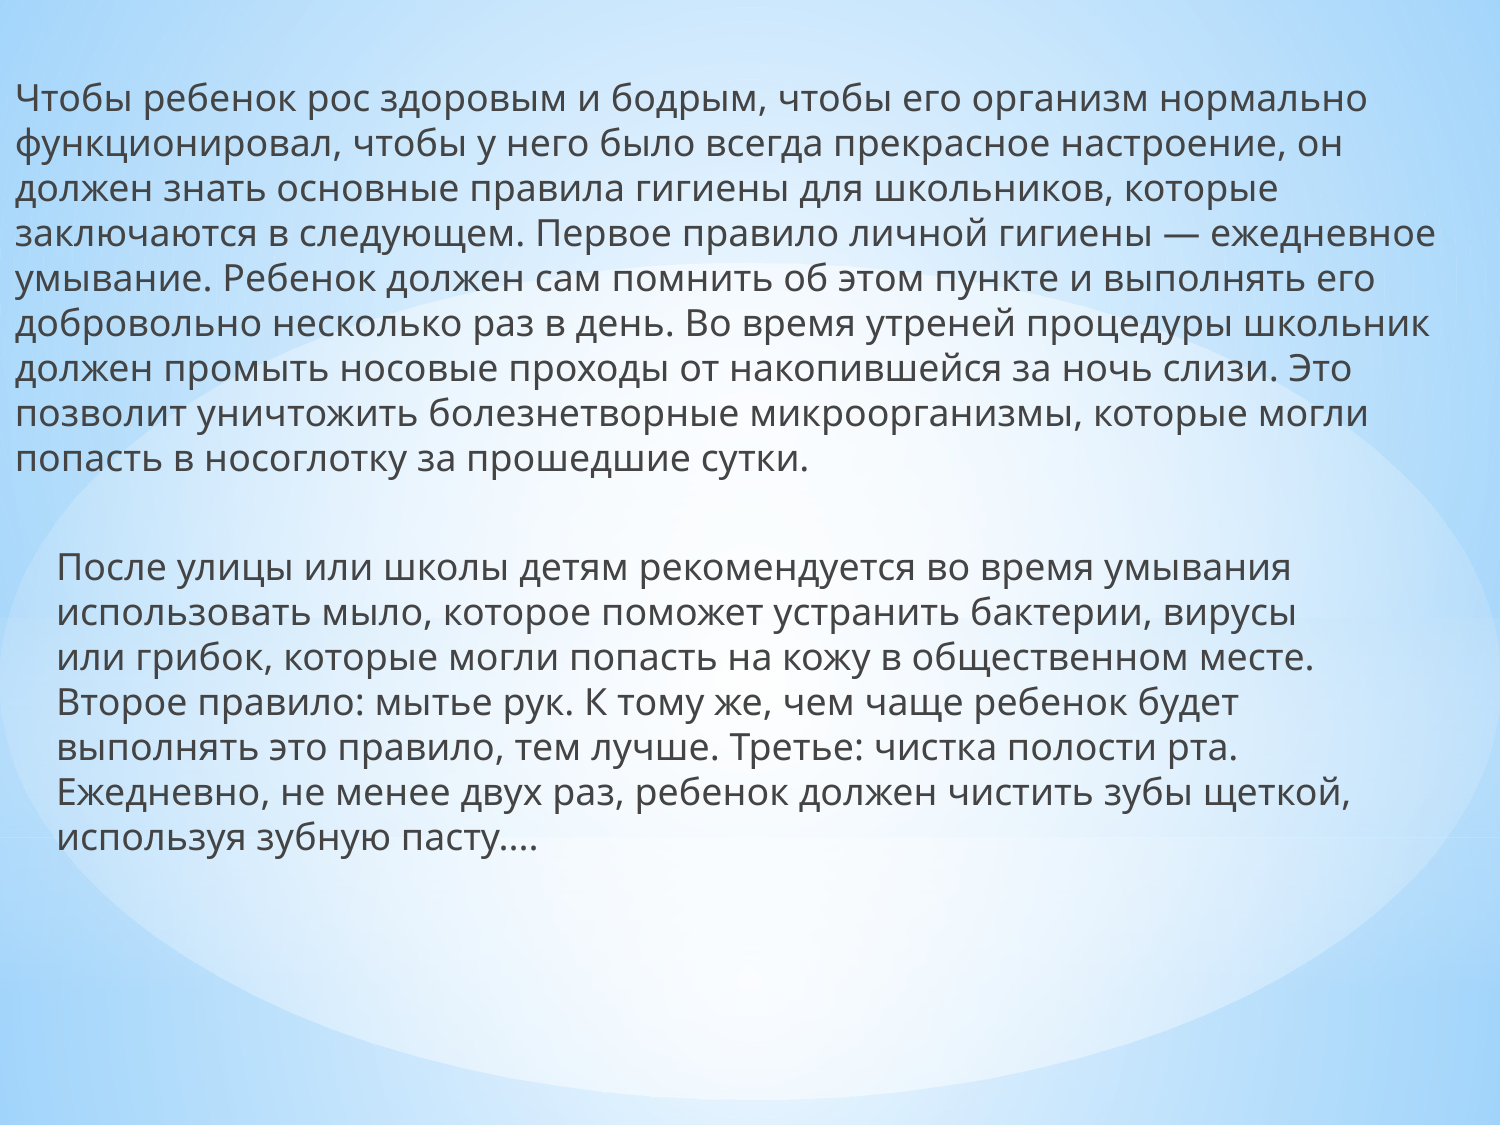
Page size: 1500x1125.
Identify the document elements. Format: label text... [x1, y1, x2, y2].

text_box После улицы или школы детям рекомендуется во время умывания использовать мыло, которое поможет устранить бактерии, вирусы или грибок, которые могли попасть на кожу в общественном месте. Второе правило: мытье рук. К тому же, чем чаще ребенок будет выполнять это правило, тем лучше. Третье: чистка полости рта. Ежедневно, не менее двух раз, ребенок должен чистить зубы щеткой, используя зубную пасту.... [41, 535, 1388, 956]
text_box Чтобы ребенок рос здоровым и бодрым, чтобы его организм нормально функционировал, чтобы у него было всегда прекрасное настроение, он должен знать основные правила гигиены для школьников, которые заключаются в следующем. Первое правило личной гигиены — ежедневное умывание. Ребенок должен сам помнить об этом пункте и выполнять его добровольно несколько раз в день. Во время утреней процедуры школьник должен промыть носовые проходы от накопившейся за ночь слизи. Это позволит уничтожить болезнетворные микроорганизмы, которые могли попасть в носоглотку за прошедшие сутки. [0, 66, 1459, 487]
